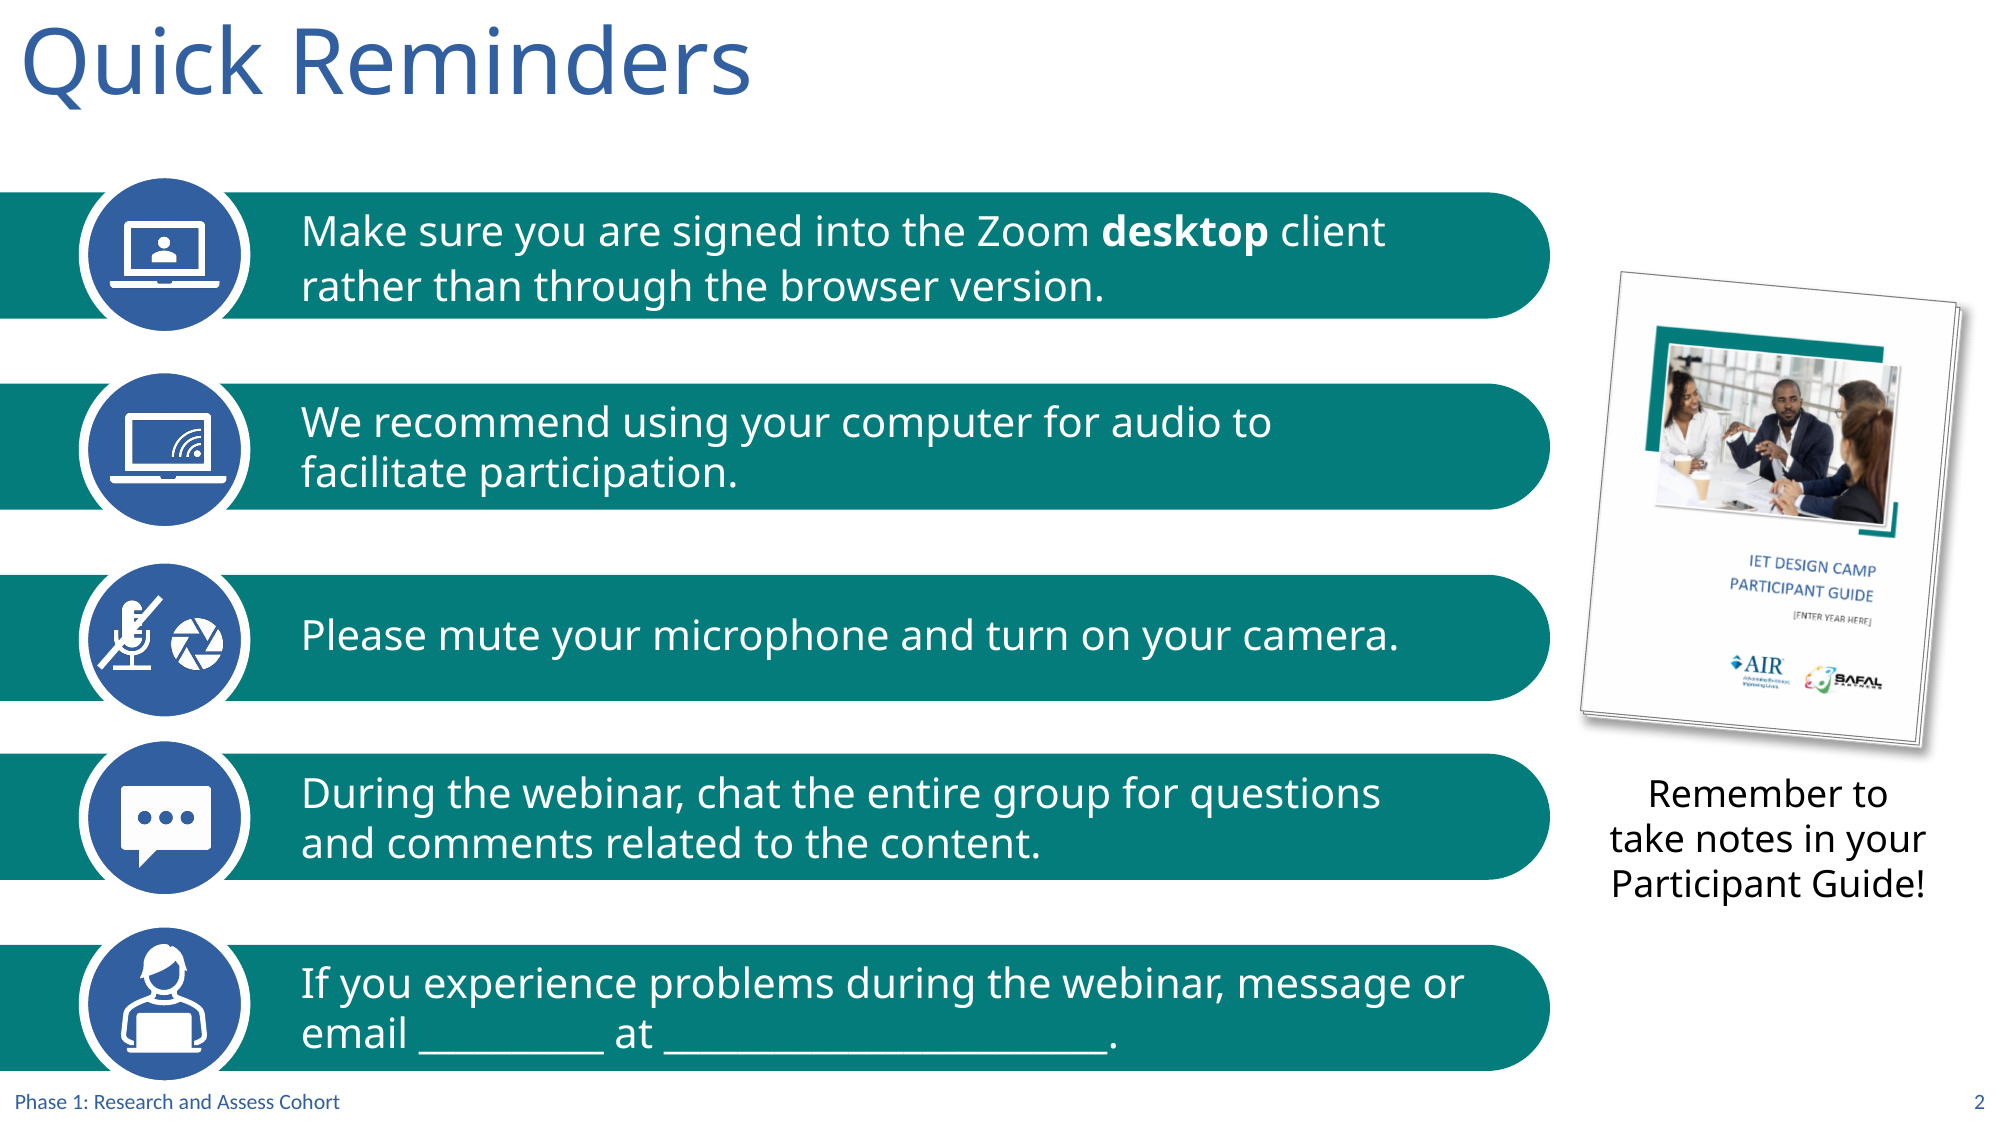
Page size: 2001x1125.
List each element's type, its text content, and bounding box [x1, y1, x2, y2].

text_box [1593, 286, 1944, 960]
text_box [0, 368, 1550, 531]
text_box 2 [1549, 1074, 2000, 1122]
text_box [0, 558, 1550, 722]
picture [1944, 303, 1955, 417]
picture [1621, 273, 1754, 286]
title Quick Reminders [4, 8, 1794, 135]
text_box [0, 736, 1550, 899]
text_box Phase 1: Research and Assess Cohort [0, 1086, 675, 1122]
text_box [0, 173, 1550, 336]
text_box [0, 922, 1550, 1086]
picture [1582, 598, 1593, 711]
